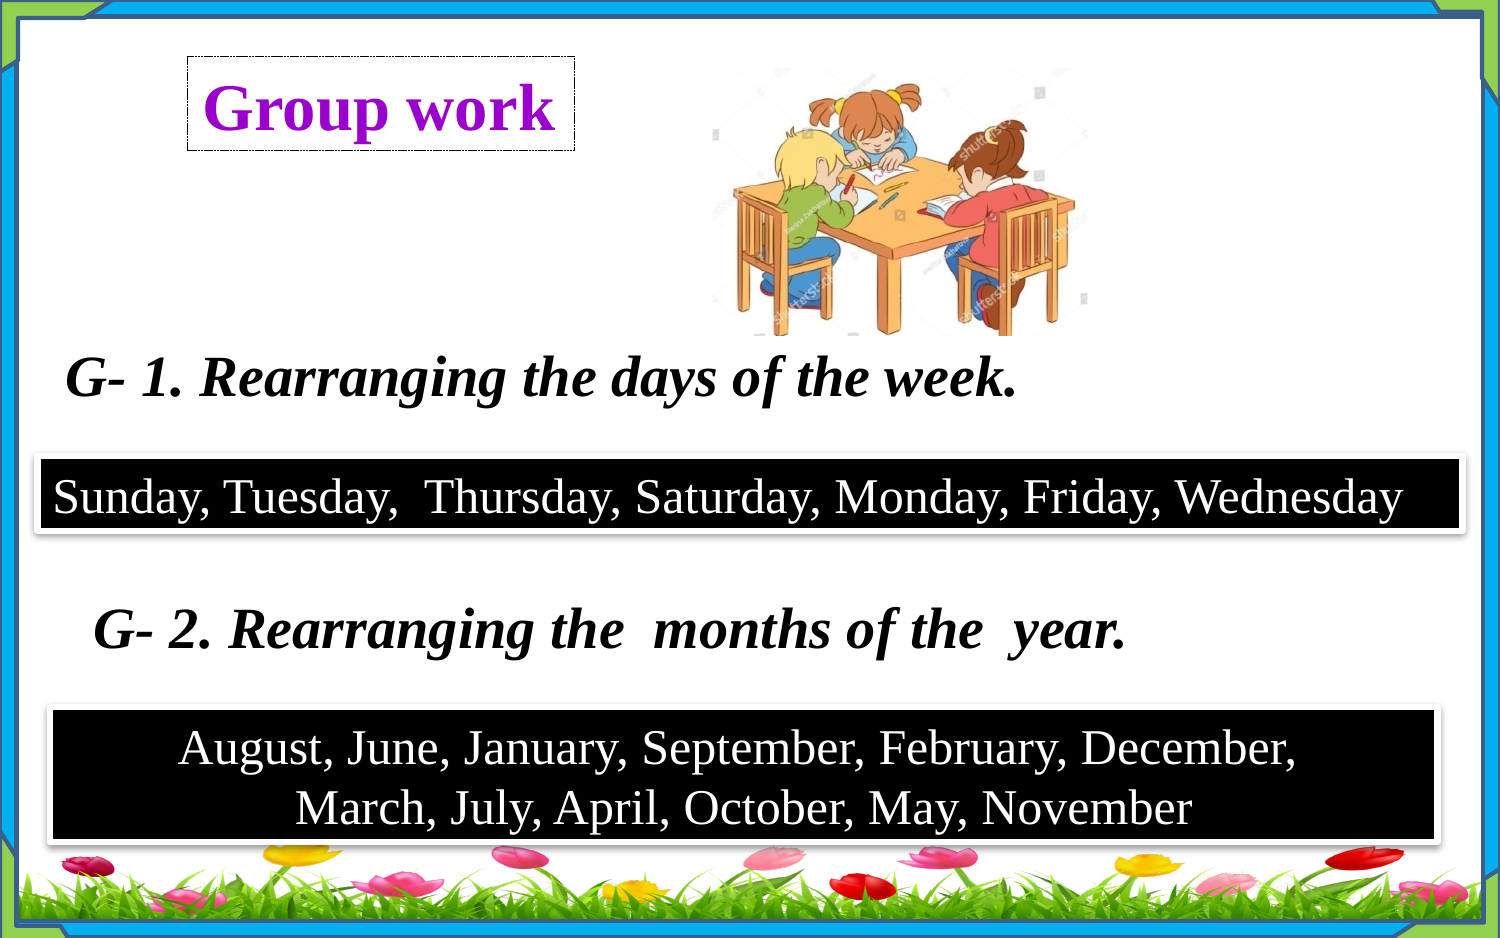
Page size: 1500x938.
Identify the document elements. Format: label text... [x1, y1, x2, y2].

text_box G- 1. Rearranging the days of the week. [48, 329, 1052, 418]
text_box August, June, January, September, February, December, March, July, April, October, May, November [47, 704, 1441, 829]
text_box [1481, 82, 1500, 829]
text_box [0, 0, 115, 74]
picture [712, 68, 1088, 336]
text_box [1429, 0, 1500, 109]
text_box [0, 63, 19, 829]
text_box G- 2. Rearranging the months of the year. [35, 581, 1202, 670]
picture [0, 830, 1500, 934]
text_box [89, 0, 1479, 19]
text_box Group work [187, 56, 575, 151]
text_box Sunday, Tuesday, Thursday, Saturday, Monday, Friday, Wednesday [34, 453, 1466, 534]
